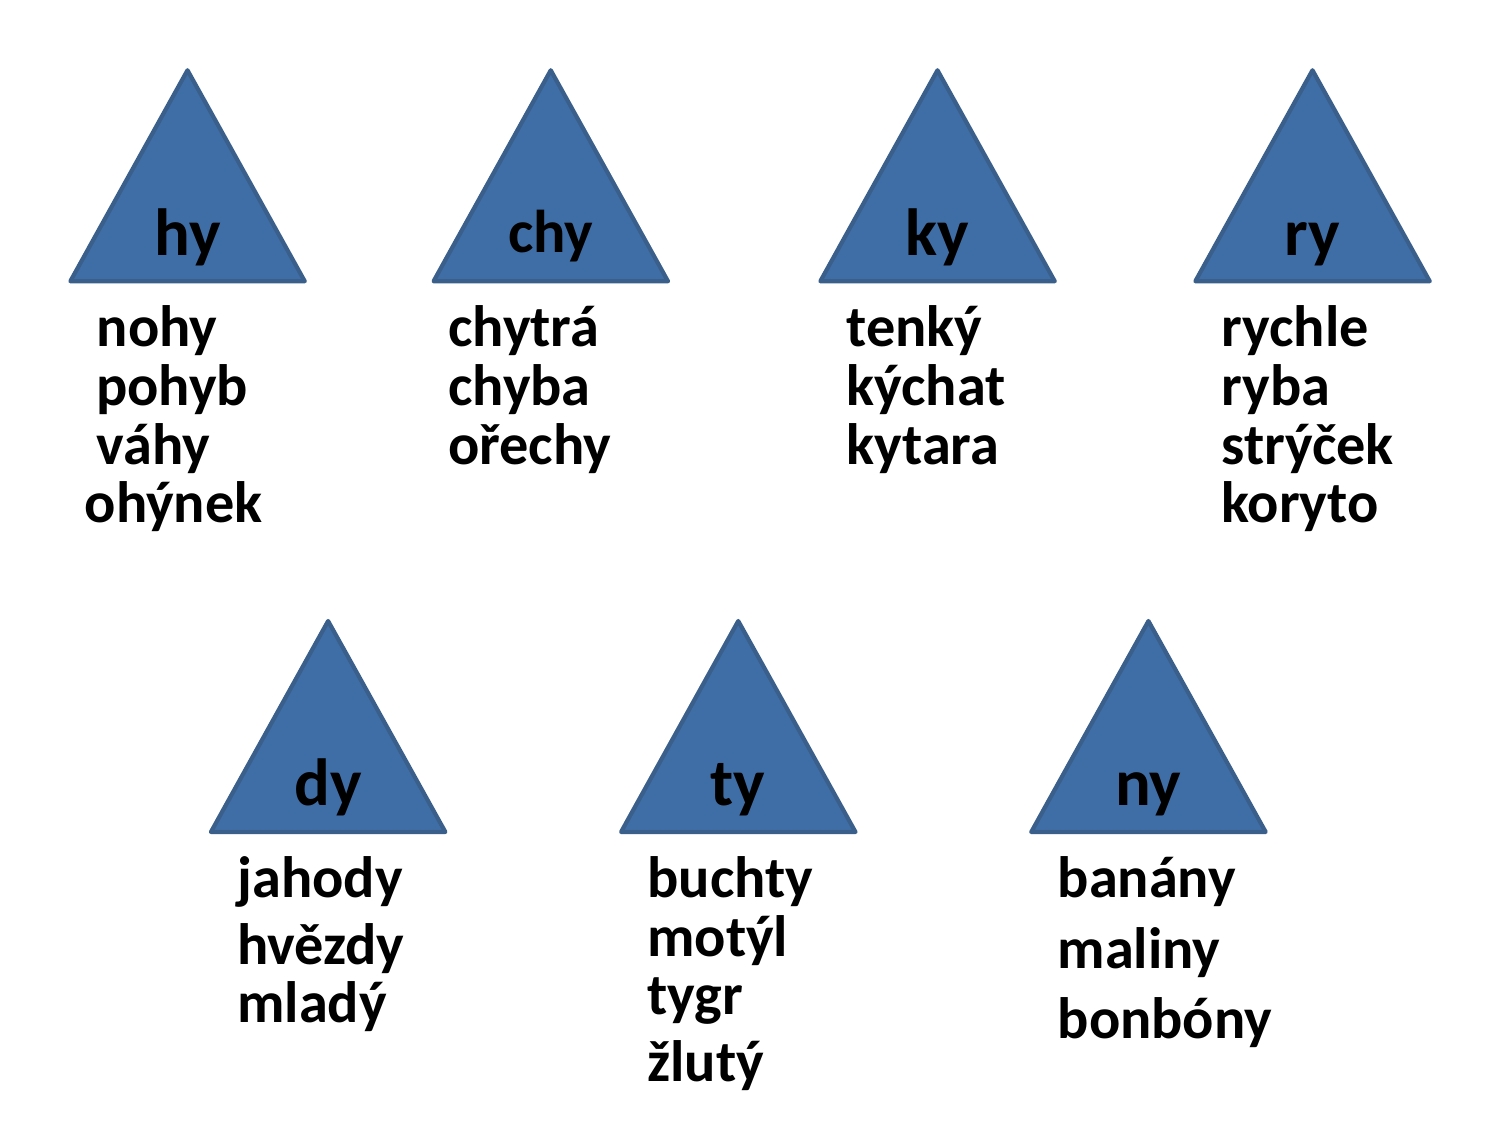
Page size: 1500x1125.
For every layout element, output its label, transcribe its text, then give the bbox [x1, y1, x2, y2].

text_box ořechy [433, 398, 657, 484]
text_box maliny [1042, 902, 1289, 972]
text_box chyba [433, 339, 680, 425]
text_box žlutý [632, 1015, 868, 1101]
text_box motýl [632, 890, 856, 949]
text_box hvězdy [222, 898, 493, 957]
text_box bonbóny [1042, 972, 1301, 1058]
text_box mladý [222, 957, 504, 1042]
text_box ry [1193, 68, 1432, 284]
text_box rychle [1206, 281, 1418, 366]
text_box kytara [831, 398, 1055, 484]
text_box hy [68, 68, 307, 284]
text_box pohyb [81, 339, 293, 398]
text_box tenký [832, 281, 1032, 339]
text_box ty [619, 618, 858, 835]
text_box chy [431, 68, 670, 283]
text_box ky [818, 68, 1057, 284]
text_box kýchat [831, 339, 1043, 398]
text_box strýček [1206, 398, 1418, 457]
text_box tygr [632, 949, 891, 1034]
text_box váhy [81, 398, 293, 457]
text_box jahody [222, 832, 469, 898]
text_box ny [1029, 618, 1268, 835]
text_box ryba [1207, 339, 1395, 398]
text_box chytrá [433, 281, 680, 339]
text_box dy [209, 618, 448, 835]
text_box nohy [82, 281, 282, 339]
text_box koryto [1206, 457, 1418, 542]
text_box buchty [632, 832, 844, 890]
text_box ohýnek [70, 457, 293, 542]
text_box banány [1042, 832, 1278, 902]
